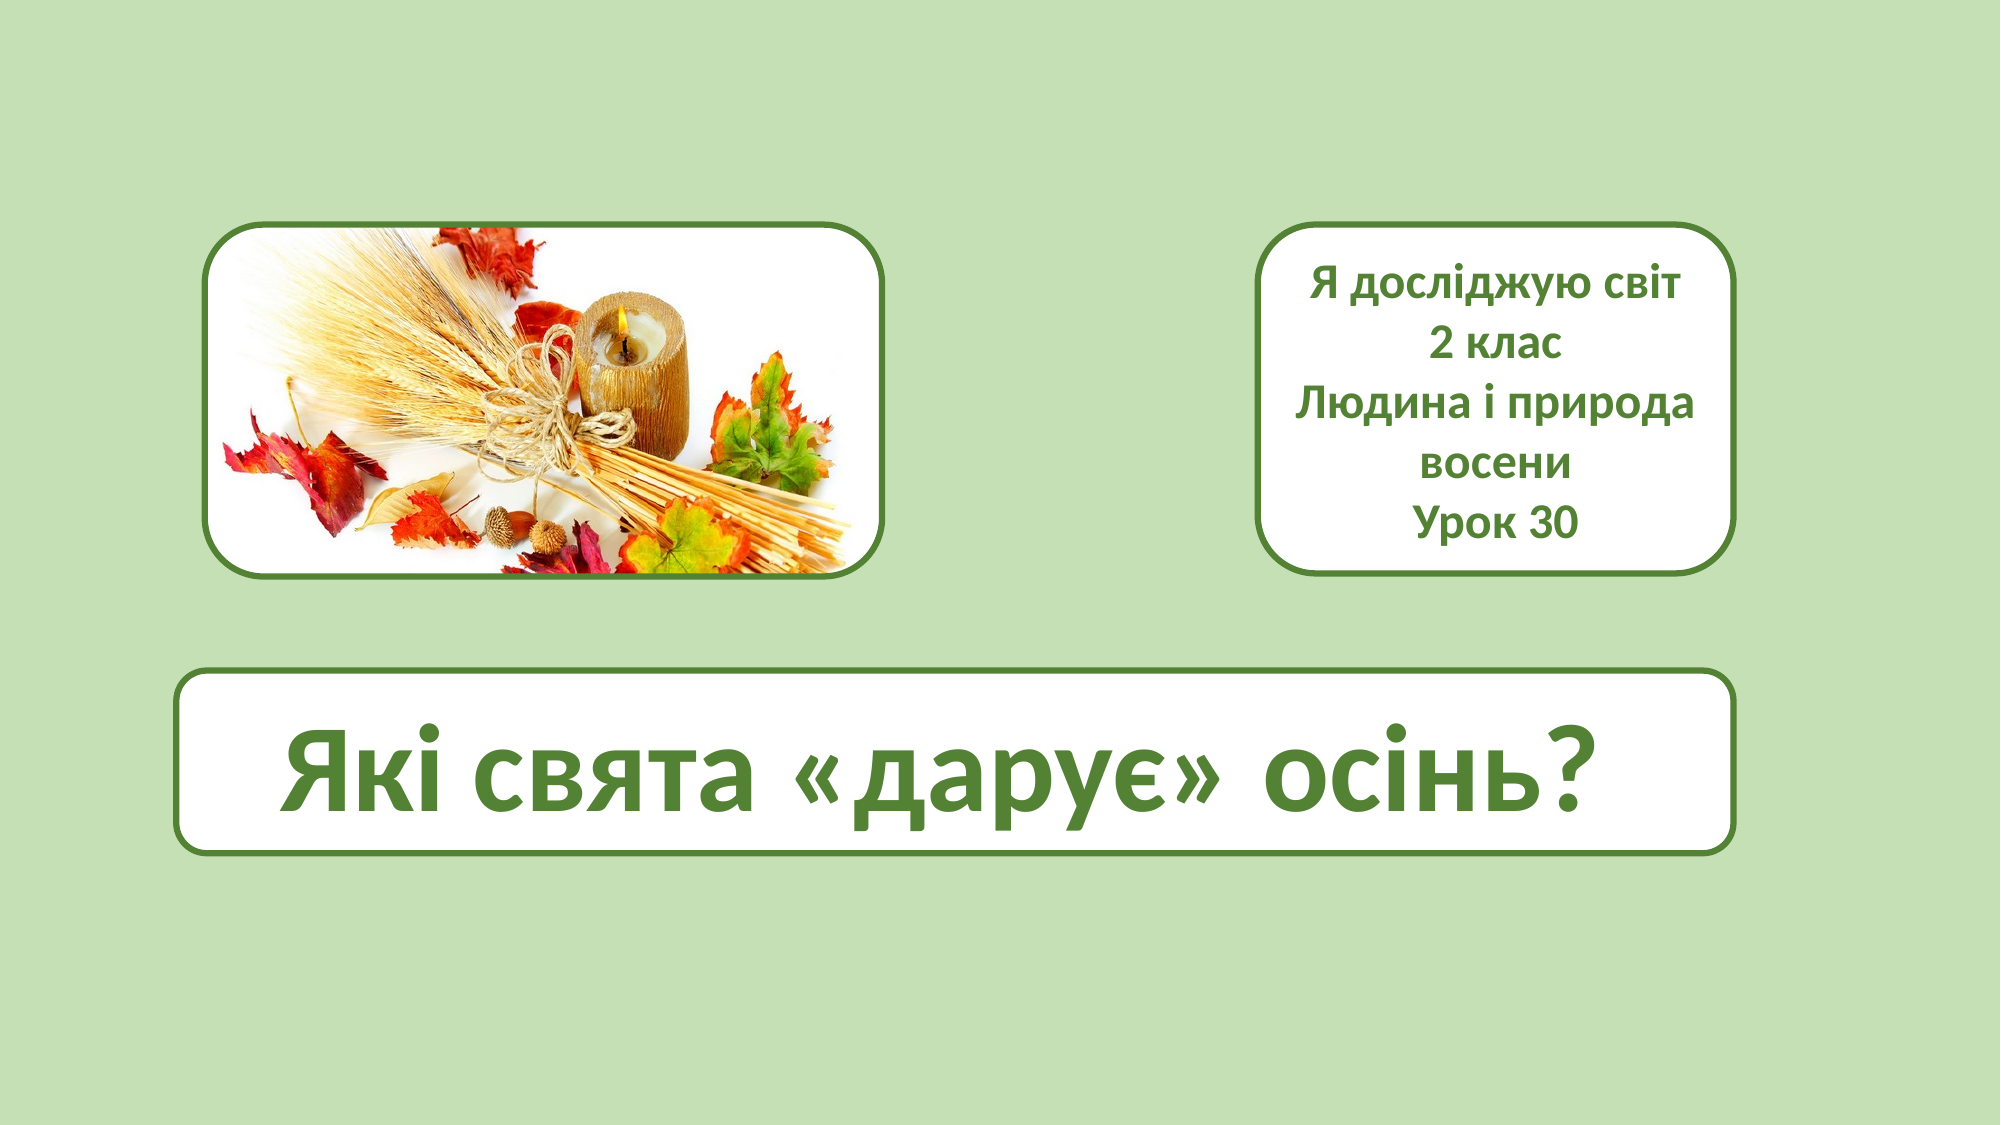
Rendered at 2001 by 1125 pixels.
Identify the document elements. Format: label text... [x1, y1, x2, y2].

picture [204, 224, 883, 577]
text_box Які свята «дарує» осінь? [175, 669, 1735, 855]
text_box Я досліджую світ 2 клас Людина і природа восени Урок 30 [1256, 223, 1735, 575]
